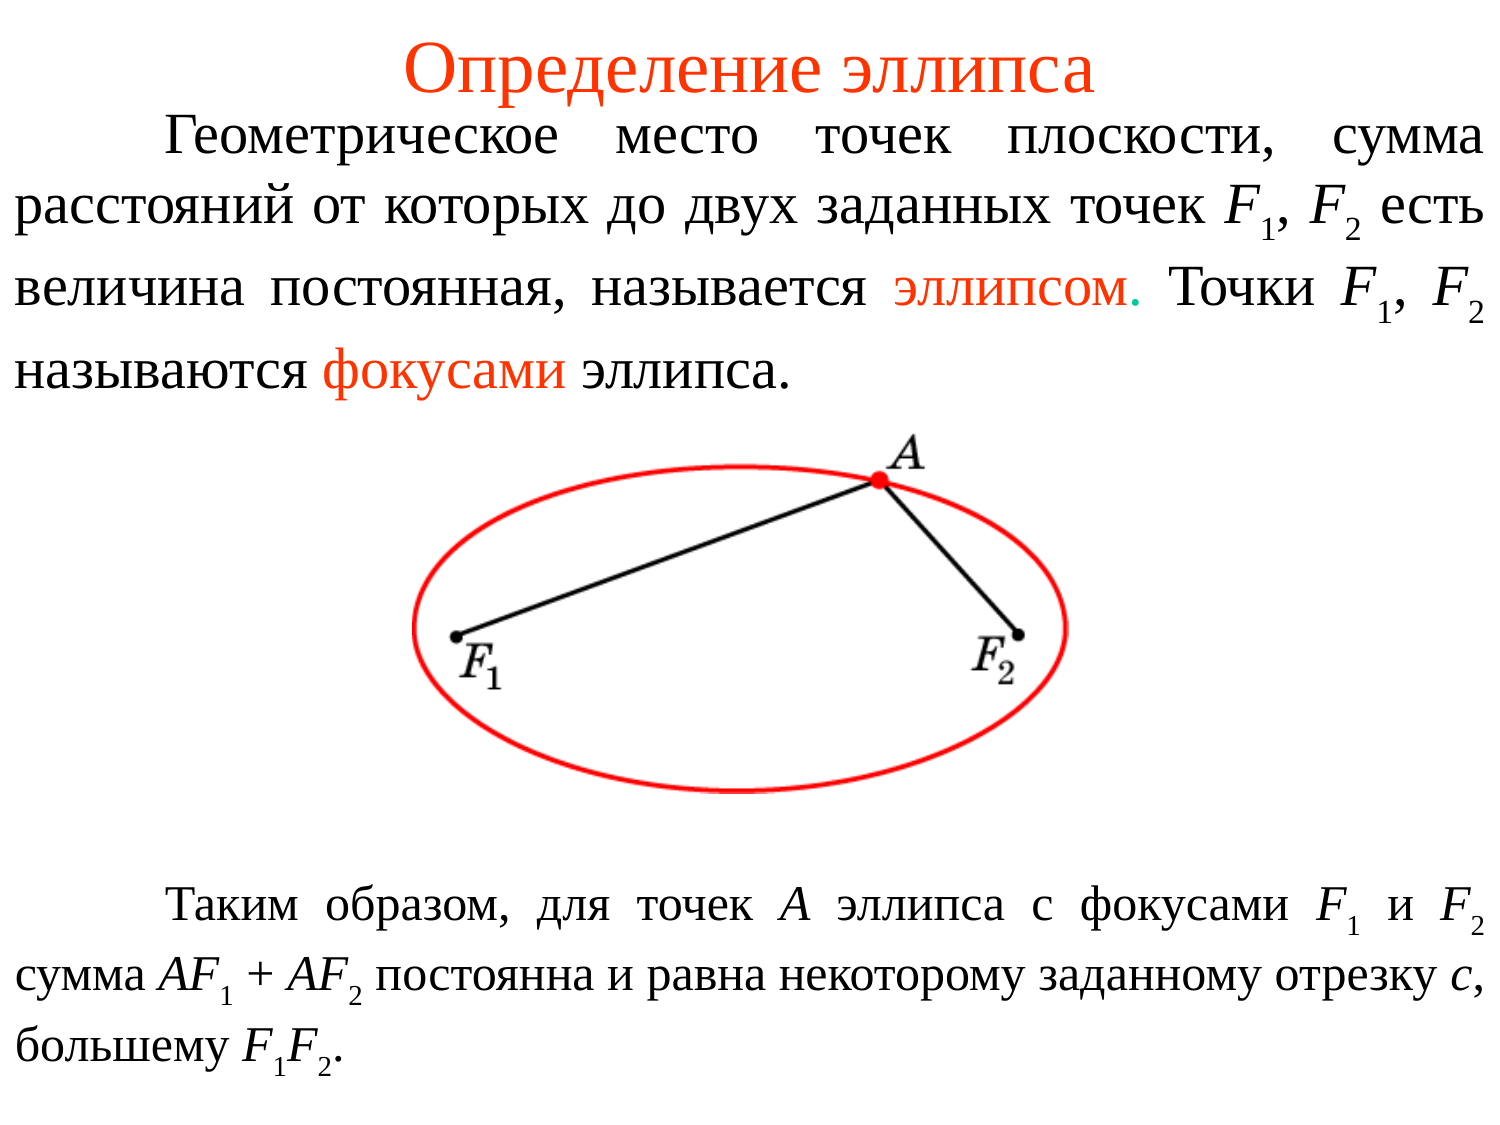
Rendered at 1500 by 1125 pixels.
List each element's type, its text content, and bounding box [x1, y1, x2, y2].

picture [412, 424, 1069, 794]
text_box Таким образом, для точек A эллипса с фокусами F1 и F2 сумма AF1 + AF2 постоянна и равна некоторому заданному отрезку c, большему F1F2. [0, 862, 1500, 1090]
title Определение эллипса [112, 24, 1388, 87]
text_box Геометрическое место точек плоскости, сумма расстояний от которых до двух заданных точек F1, F2 есть величина постоянная, называется эллипсом. Точки F1, F2 называются фокусами эллипса. [0, 87, 1500, 408]
